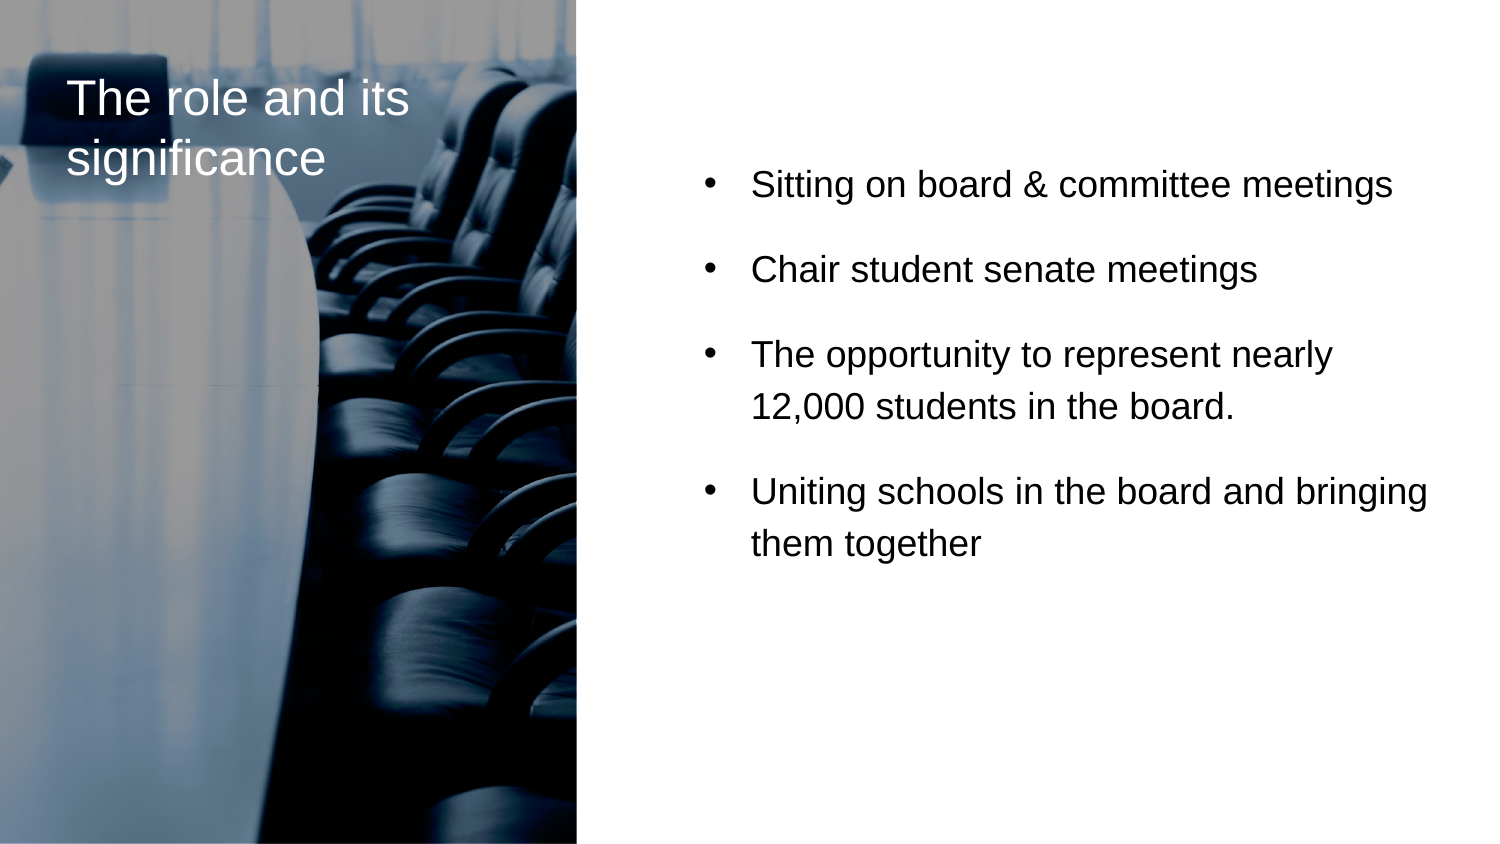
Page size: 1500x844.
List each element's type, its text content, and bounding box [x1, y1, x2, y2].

list Sitting on board & committee meetings Chair student senate meetings The opportunity to represent nearly 12,000 students in the board. Uniting schools in the board and bringing them together [651, 59, 1447, 759]
picture [0, 0, 577, 844]
